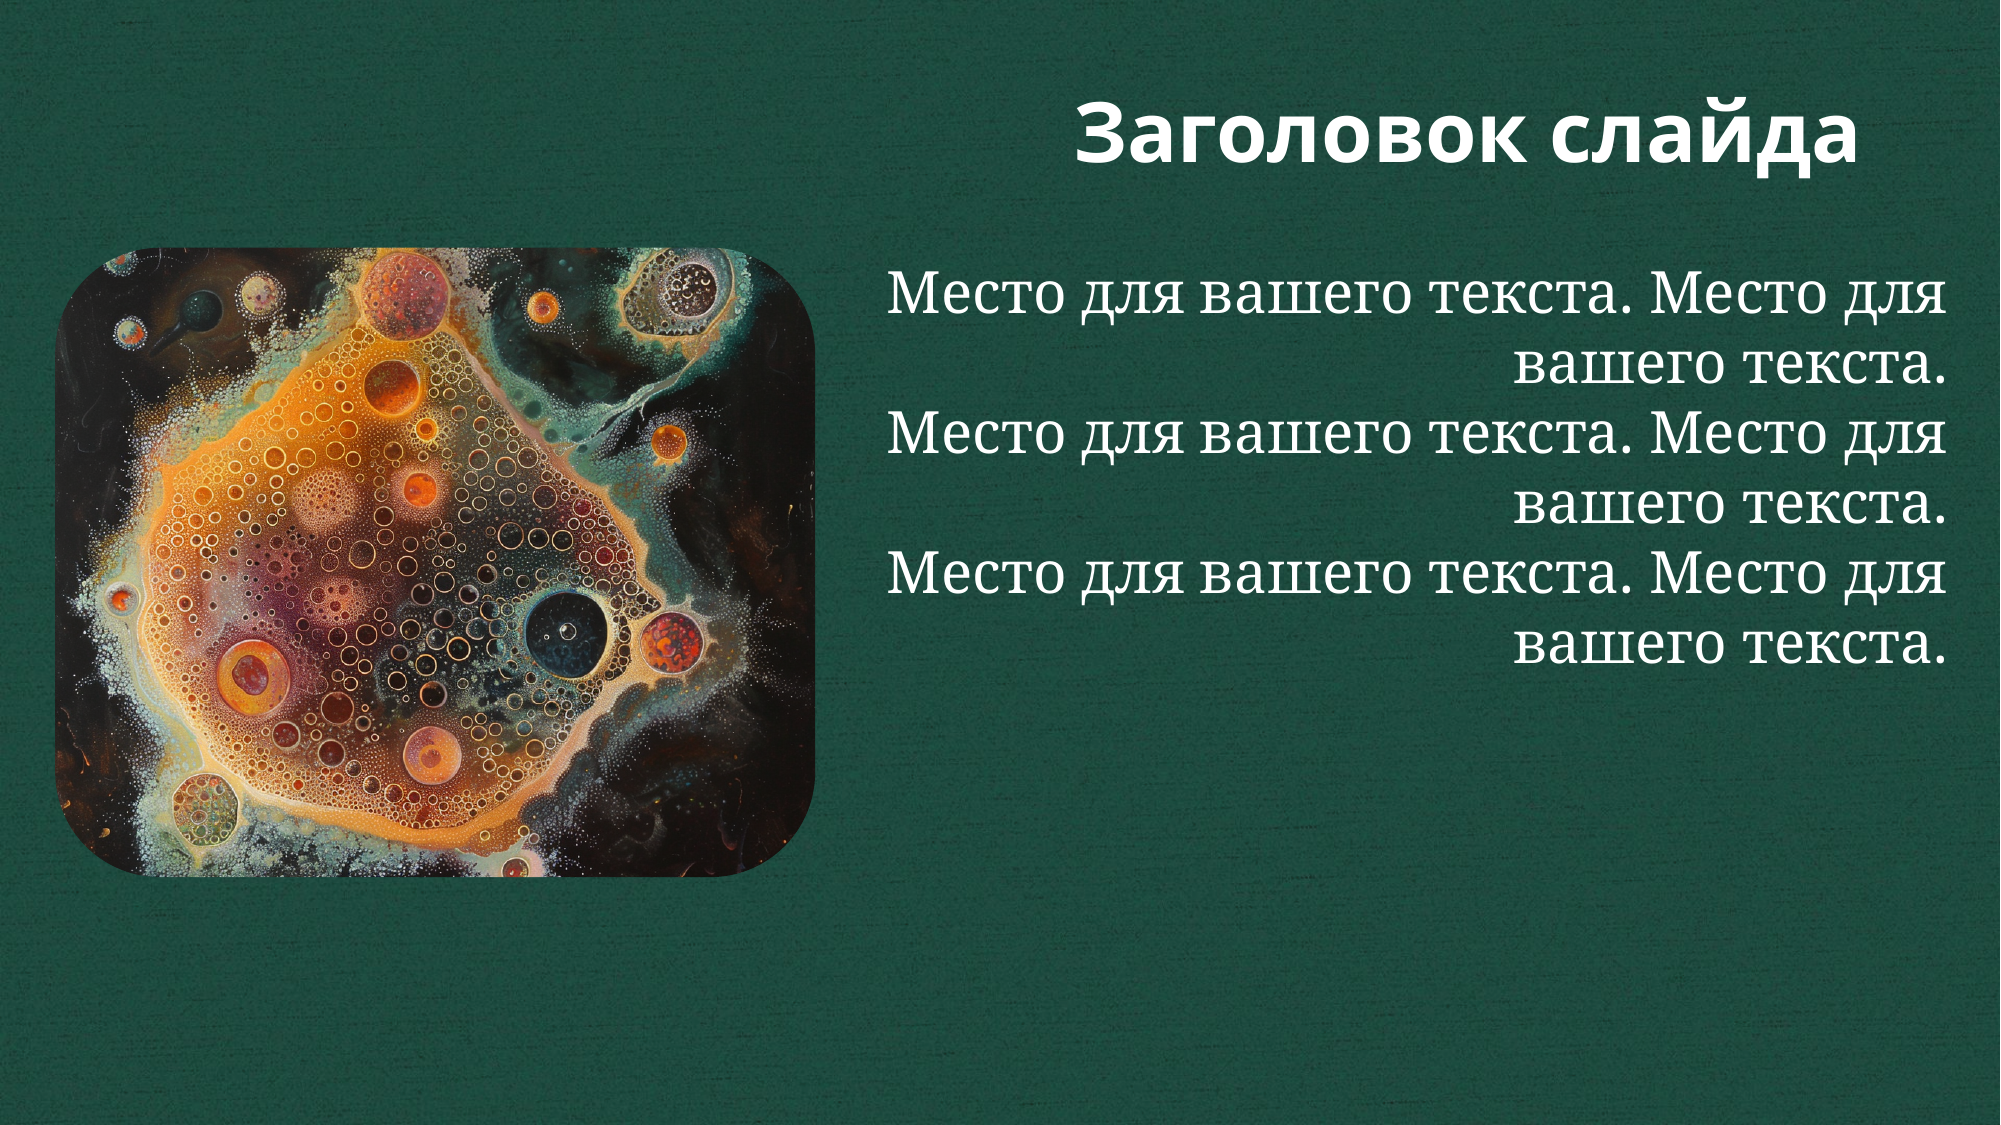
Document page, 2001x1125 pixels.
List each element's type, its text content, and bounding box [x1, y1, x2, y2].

text_box Заголовок слайда [1058, 83, 1963, 247]
picture [55, 247, 816, 878]
text_box Место для вашего текста. Место для вашего текста. Место для вашего текста. Место для вашего текста. Место для вашего текста. Место для вашего текста. [827, 247, 1963, 753]
